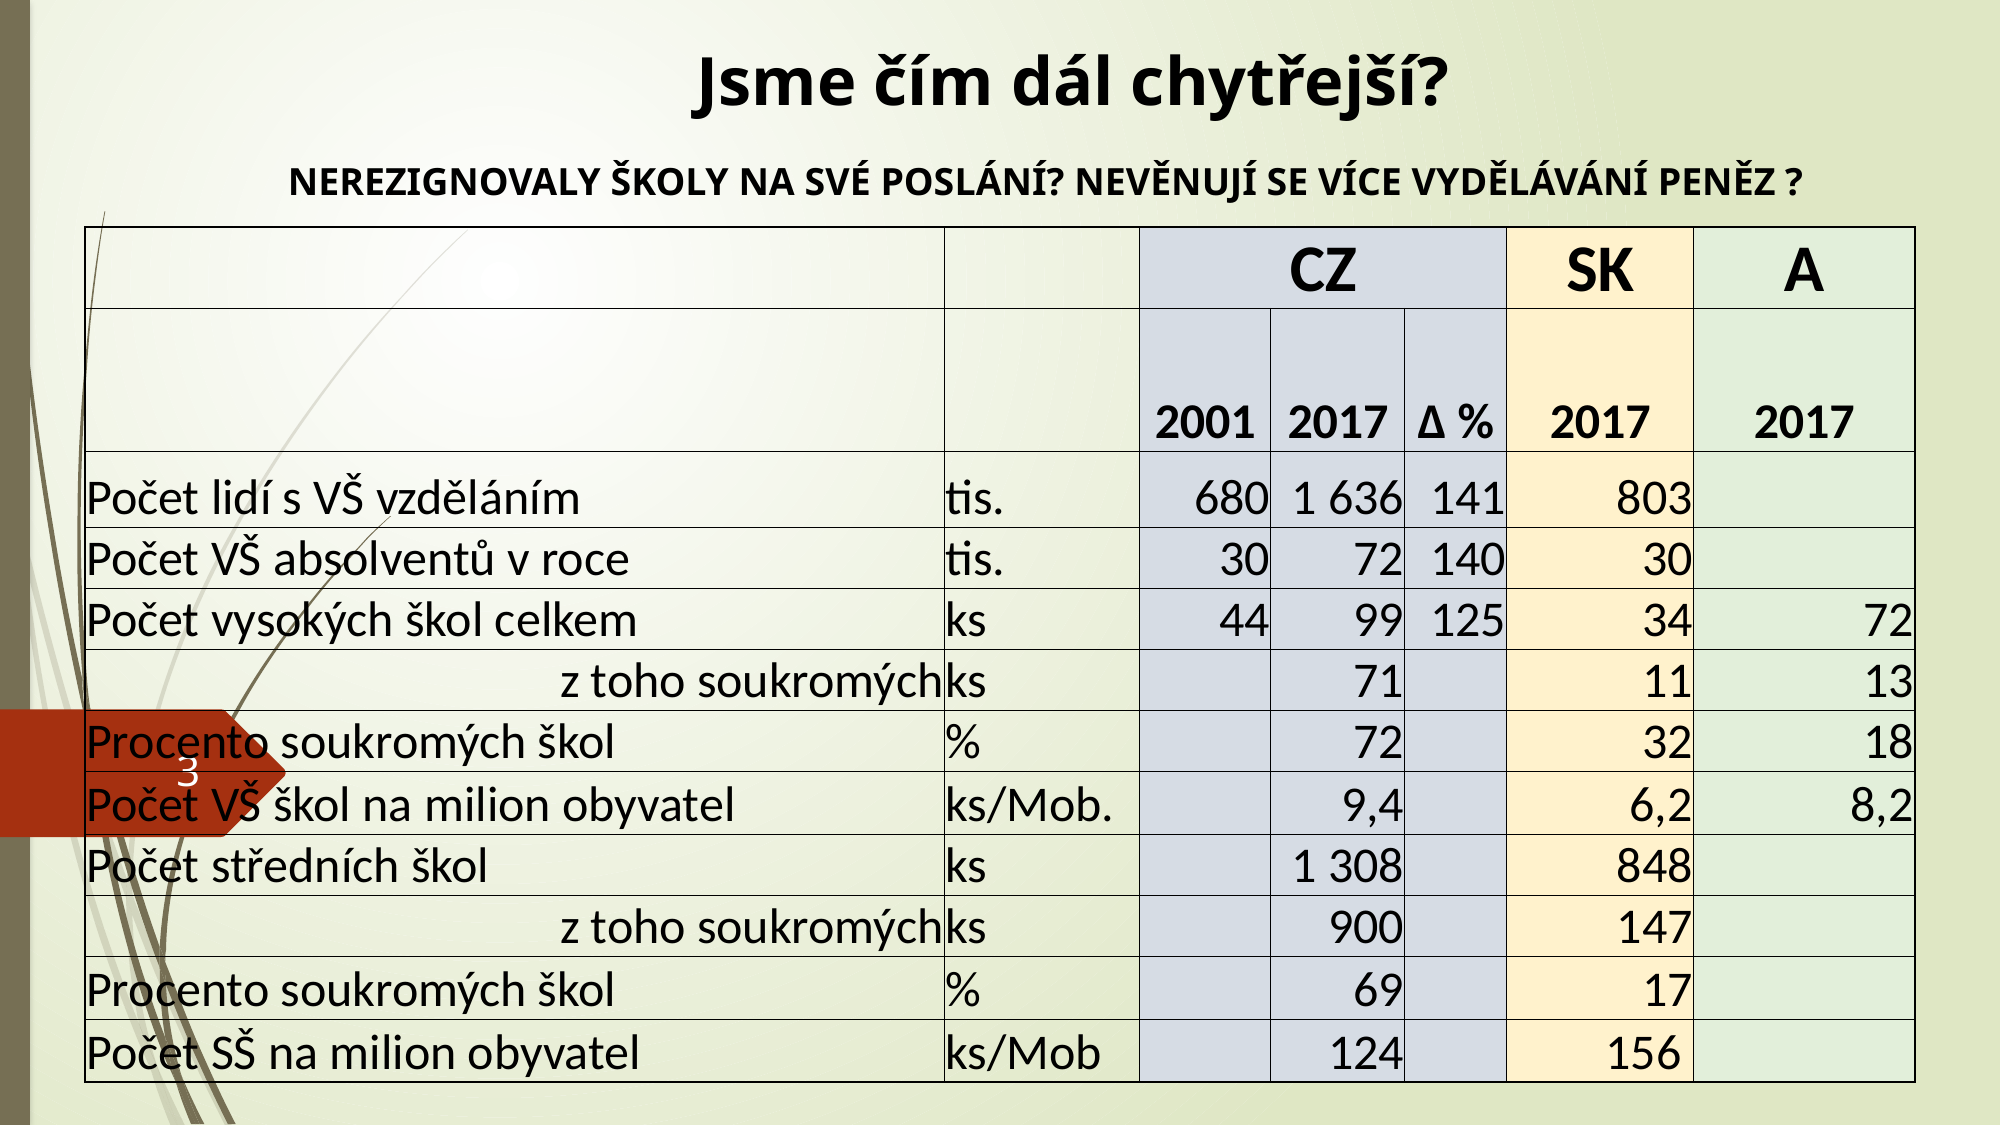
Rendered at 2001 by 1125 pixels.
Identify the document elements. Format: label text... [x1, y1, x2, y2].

table_cell ks [945, 896, 1139, 956]
table_cell % [945, 957, 1139, 1019]
table_cell Procento soukromých škol [86, 711, 944, 771]
table_cell [1140, 1020, 1270, 1081]
table_cell tis. [945, 528, 1139, 588]
table_cell ks [945, 589, 1139, 649]
table_cell 34 [1507, 589, 1693, 649]
table_cell [1694, 452, 1914, 527]
table_cell 17 [1507, 957, 1693, 1019]
table_header SK [1507, 228, 1693, 308]
table_cell [1140, 772, 1270, 834]
table_cell 1 308 [1271, 835, 1404, 895]
table_cell 680 [1140, 452, 1270, 527]
table_cell 147 [1507, 896, 1693, 956]
table_cell 1 636 [1271, 452, 1404, 527]
table_cell 141 [1405, 452, 1506, 527]
table_cell 30 [1507, 528, 1693, 588]
table_cell [1140, 896, 1270, 956]
table_cell 11 [1507, 650, 1693, 710]
table_cell 2017 [1507, 309, 1693, 451]
table_cell 900 [1271, 896, 1404, 956]
table_cell [1694, 896, 1914, 956]
table_cell ks/Mob. [945, 772, 1139, 834]
table_cell [1405, 772, 1506, 834]
table_cell [1140, 650, 1270, 710]
table_cell Procento soukromých škol [86, 957, 944, 1019]
table_cell [1140, 835, 1270, 895]
table_cell ks [945, 835, 1139, 895]
subtitle [98, 22, 1835, 226]
table_cell 2001 [1140, 309, 1270, 451]
table_cell 69 [1271, 957, 1404, 1019]
table_cell 99 [1271, 589, 1404, 649]
table_cell 44 [1140, 589, 1270, 649]
table_cell [1405, 957, 1506, 1019]
table_cell 72 [1694, 589, 1914, 649]
table_cell [1694, 1020, 1914, 1081]
table_cell 125 [1405, 589, 1506, 649]
table_cell 8,2 [1694, 772, 1914, 834]
table_cell 6,2 [1507, 772, 1693, 834]
table_cell ∆ % [1405, 309, 1506, 451]
text_box NEREZIGNOVALY ŠKOLY NA SVÉ POSLÁNÍ? NEVĚNUJÍ SE VÍCE VYDĚLÁVÁNÍ PENĚZ ? [273, 150, 1897, 211]
table_cell 848 [1507, 835, 1693, 895]
table_cell [86, 309, 944, 451]
table_cell ks/Mob [945, 1020, 1139, 1081]
table_cell [1405, 1020, 1506, 1081]
table_cell 124 [1271, 1020, 1404, 1081]
table_cell [1405, 835, 1506, 895]
table_cell 9,4 [1271, 772, 1404, 834]
table_cell 18 [1694, 711, 1914, 771]
table_cell 156 [1507, 1020, 1693, 1081]
table_cell [1405, 650, 1506, 710]
table_cell % [945, 711, 1139, 771]
table_cell [1694, 835, 1914, 895]
table_cell [1694, 957, 1914, 1019]
text_box Jsme čím dál chytřejší? [681, 31, 1466, 127]
table_cell ks [945, 650, 1139, 710]
table_header [945, 228, 1139, 308]
table_cell [1694, 528, 1914, 588]
table_cell [1405, 896, 1506, 956]
table_cell Počet lidí s VŠ vzděláním [86, 452, 944, 527]
table_cell Počet VŠ absolventů v roce [86, 528, 944, 588]
table_header [86, 228, 944, 308]
table_cell Počet vysokých škol celkem [86, 589, 944, 649]
table_cell 2017 [1694, 309, 1914, 451]
table_cell [1140, 711, 1270, 771]
table_cell [1405, 711, 1506, 771]
table_cell 803 [1507, 452, 1693, 527]
table_cell 2017 [1271, 309, 1404, 451]
table_cell z toho soukromých [86, 650, 944, 710]
table_header CZ [1140, 228, 1506, 308]
table_cell 71 [1271, 650, 1404, 710]
table_cell 32 [1507, 711, 1693, 771]
table_cell [1140, 957, 1270, 1019]
table_cell 140 [1405, 528, 1506, 588]
table_cell Počet středních škol [86, 835, 944, 895]
table_cell z toho soukromých [86, 896, 944, 956]
table_header A [1694, 228, 1914, 308]
table_cell tis. [945, 452, 1139, 527]
table_cell 13 [1694, 650, 1914, 710]
table_cell Počet VŠ škol na milion obyvatel [86, 772, 944, 834]
table_cell [945, 309, 1139, 451]
table_cell Počet SŠ na milion obyvatel [86, 1020, 944, 1081]
table_cell 72 [1271, 528, 1404, 588]
table_cell 72 [1271, 711, 1404, 771]
table_cell 30 [1140, 528, 1270, 588]
